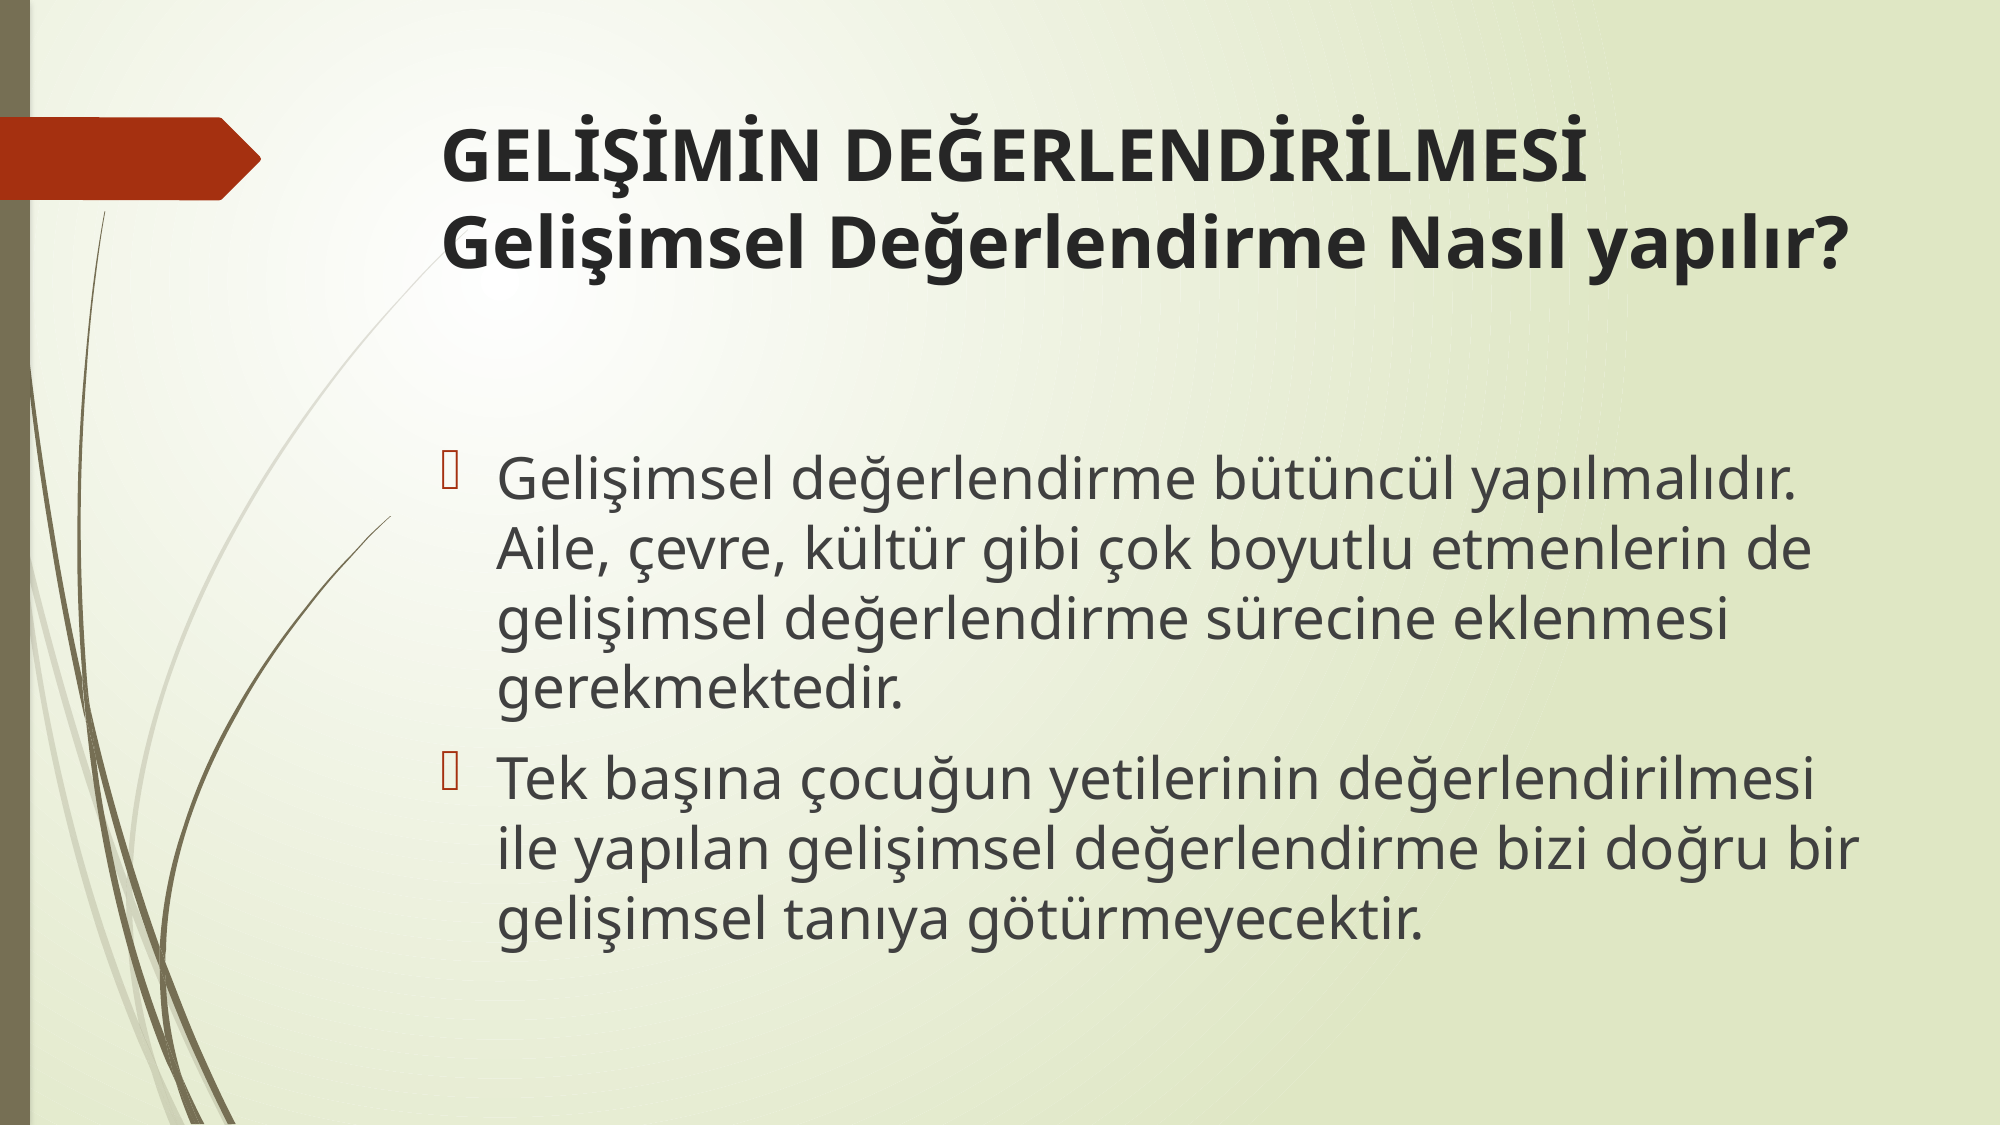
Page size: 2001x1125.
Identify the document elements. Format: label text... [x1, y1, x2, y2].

list Gelişimsel değerlendirme bütüncül yapılmalıdır. Aile, çevre, kültür gibi çok boyutlu etmenlerin de gelişimsel değerlendirme sürecine eklenmesi gerekmektedir. Tek başına çocuğun yetilerinin değerlendirilmesi ile yapılan gelişimsel değerlendirme bizi doğru bir gelişimsel tanıya götürmeyecektir. [425, 433, 1888, 1054]
title GELİŞİMİN DEĞERLENDİRİLMESİ Gelişimsel Değerlendirme Nasıl yapılır? [425, 102, 1888, 313]
